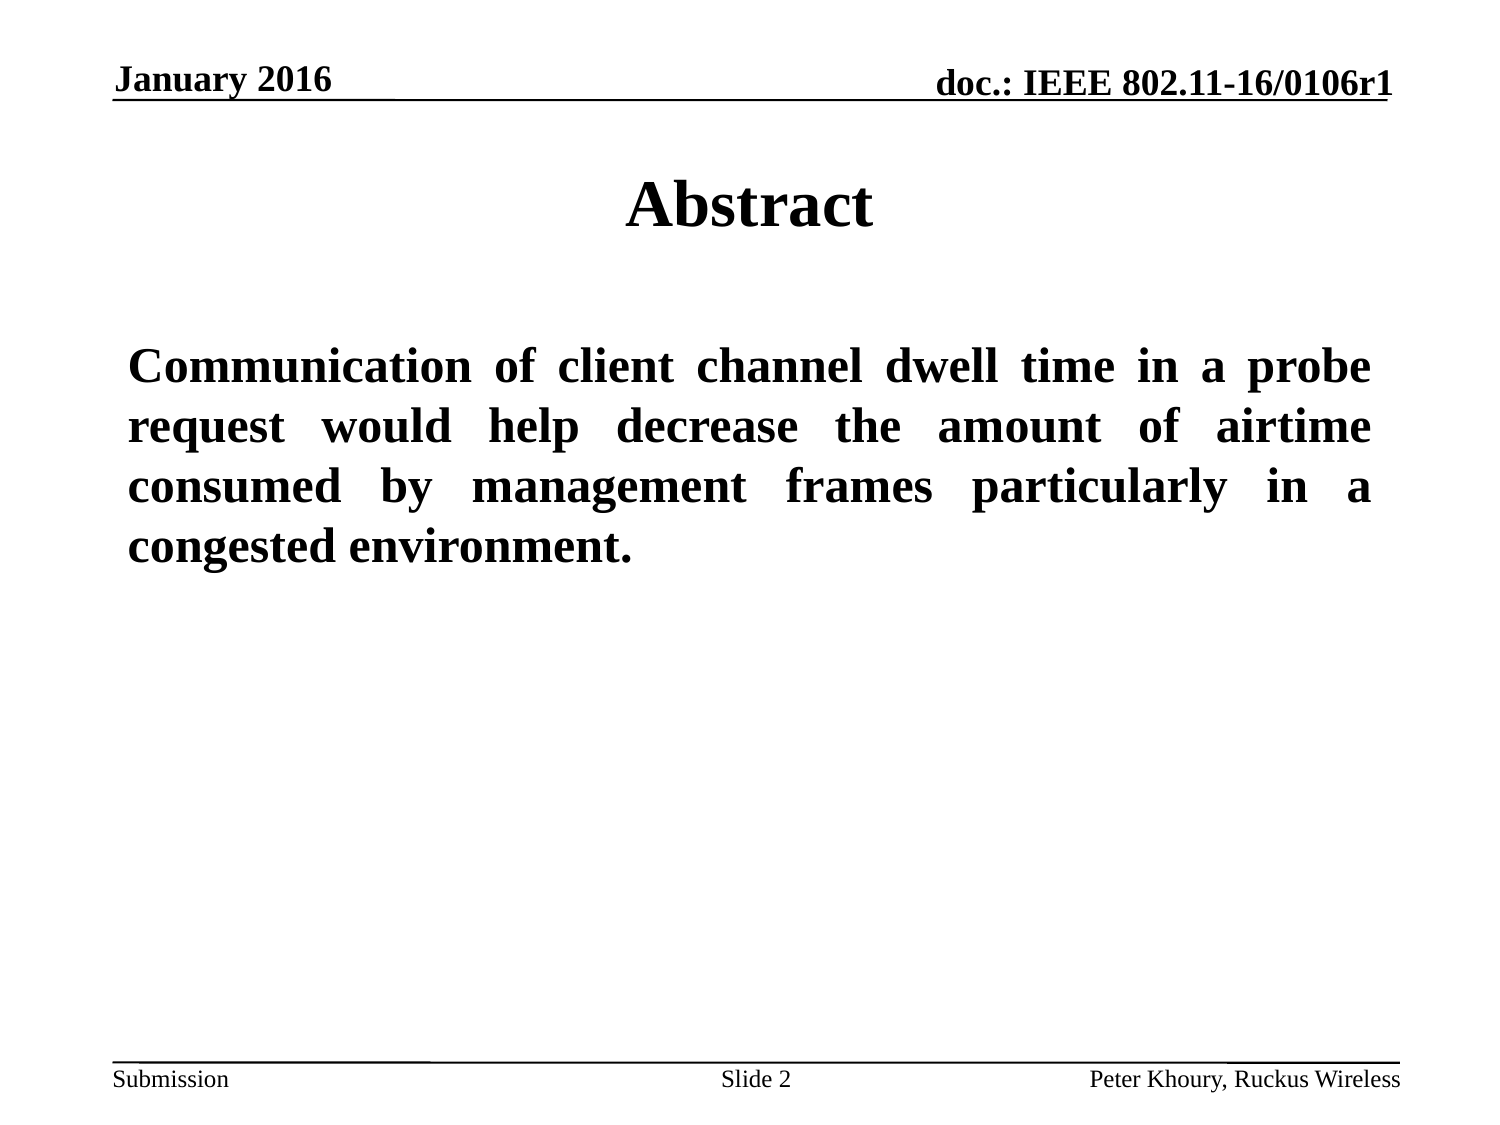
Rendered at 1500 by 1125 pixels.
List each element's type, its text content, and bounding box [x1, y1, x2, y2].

footer Peter Khoury, Ruckus Wireless [902, 1061, 1402, 1093]
list Communication of client channel dwell time in a probe request would help decrease the amount of airtime consumed by management frames particularly in a congested environment. [112, 324, 1388, 1001]
slide_number Slide 2 [712, 1061, 800, 1123]
title Abstract [112, 112, 1388, 288]
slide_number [114, 54, 540, 100]
